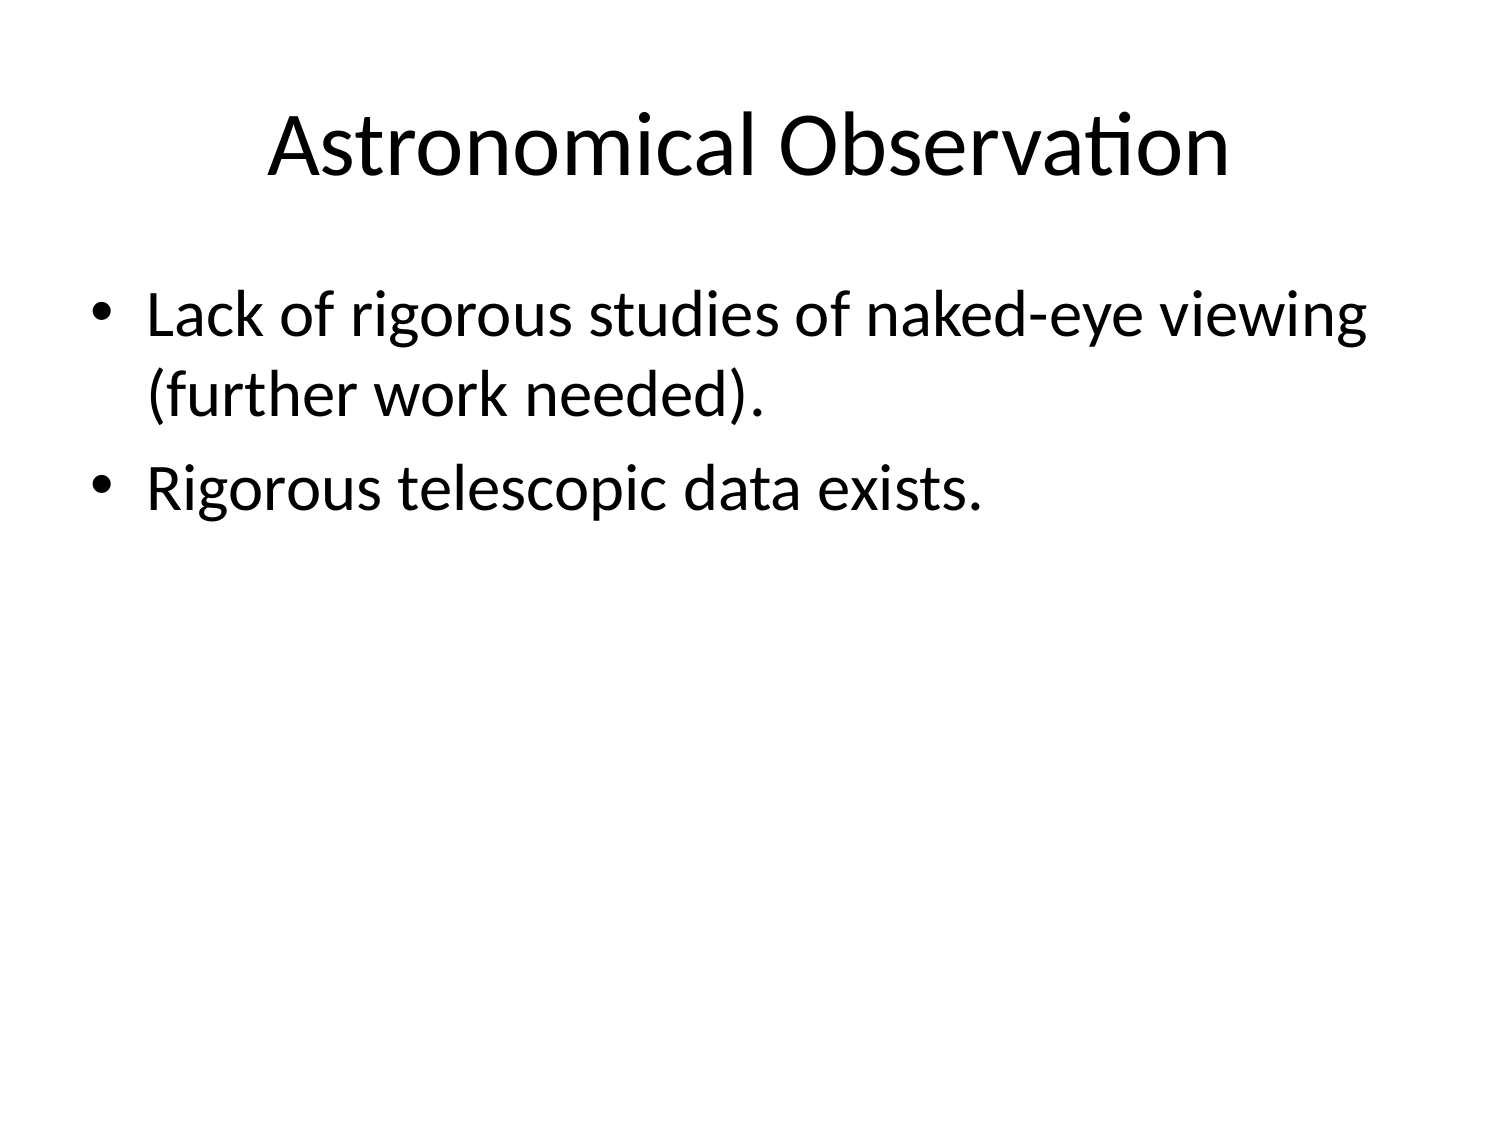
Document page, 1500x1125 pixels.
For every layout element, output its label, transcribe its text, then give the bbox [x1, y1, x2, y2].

title Astronomical Observation [75, 45, 1425, 233]
list Lack of rigorous studies of naked-eye viewing (further work needed). Rigorous telescopic data exists. [75, 262, 1425, 1005]
